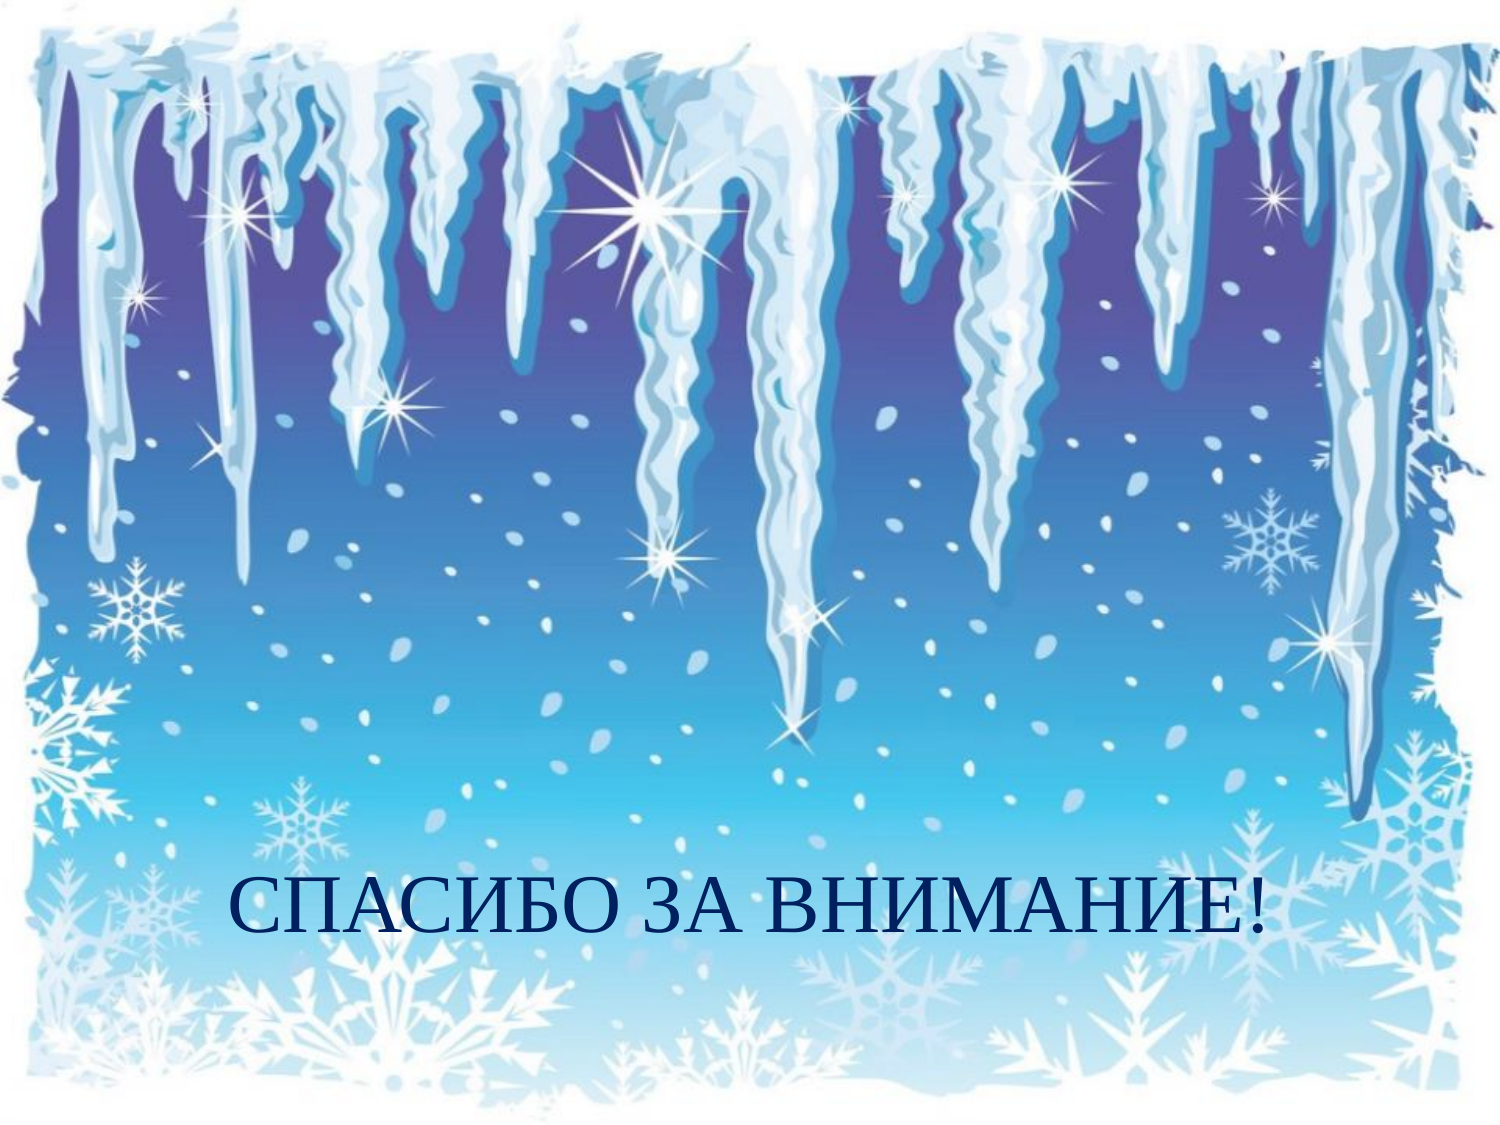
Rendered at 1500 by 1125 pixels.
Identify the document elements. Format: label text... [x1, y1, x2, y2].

title Мы строили, строили. И наконец построили!!! [0, 0, 1500, 1125]
title СПАСИБО ЗА ВНИМАНИЕ! [75, 786, 1425, 1012]
